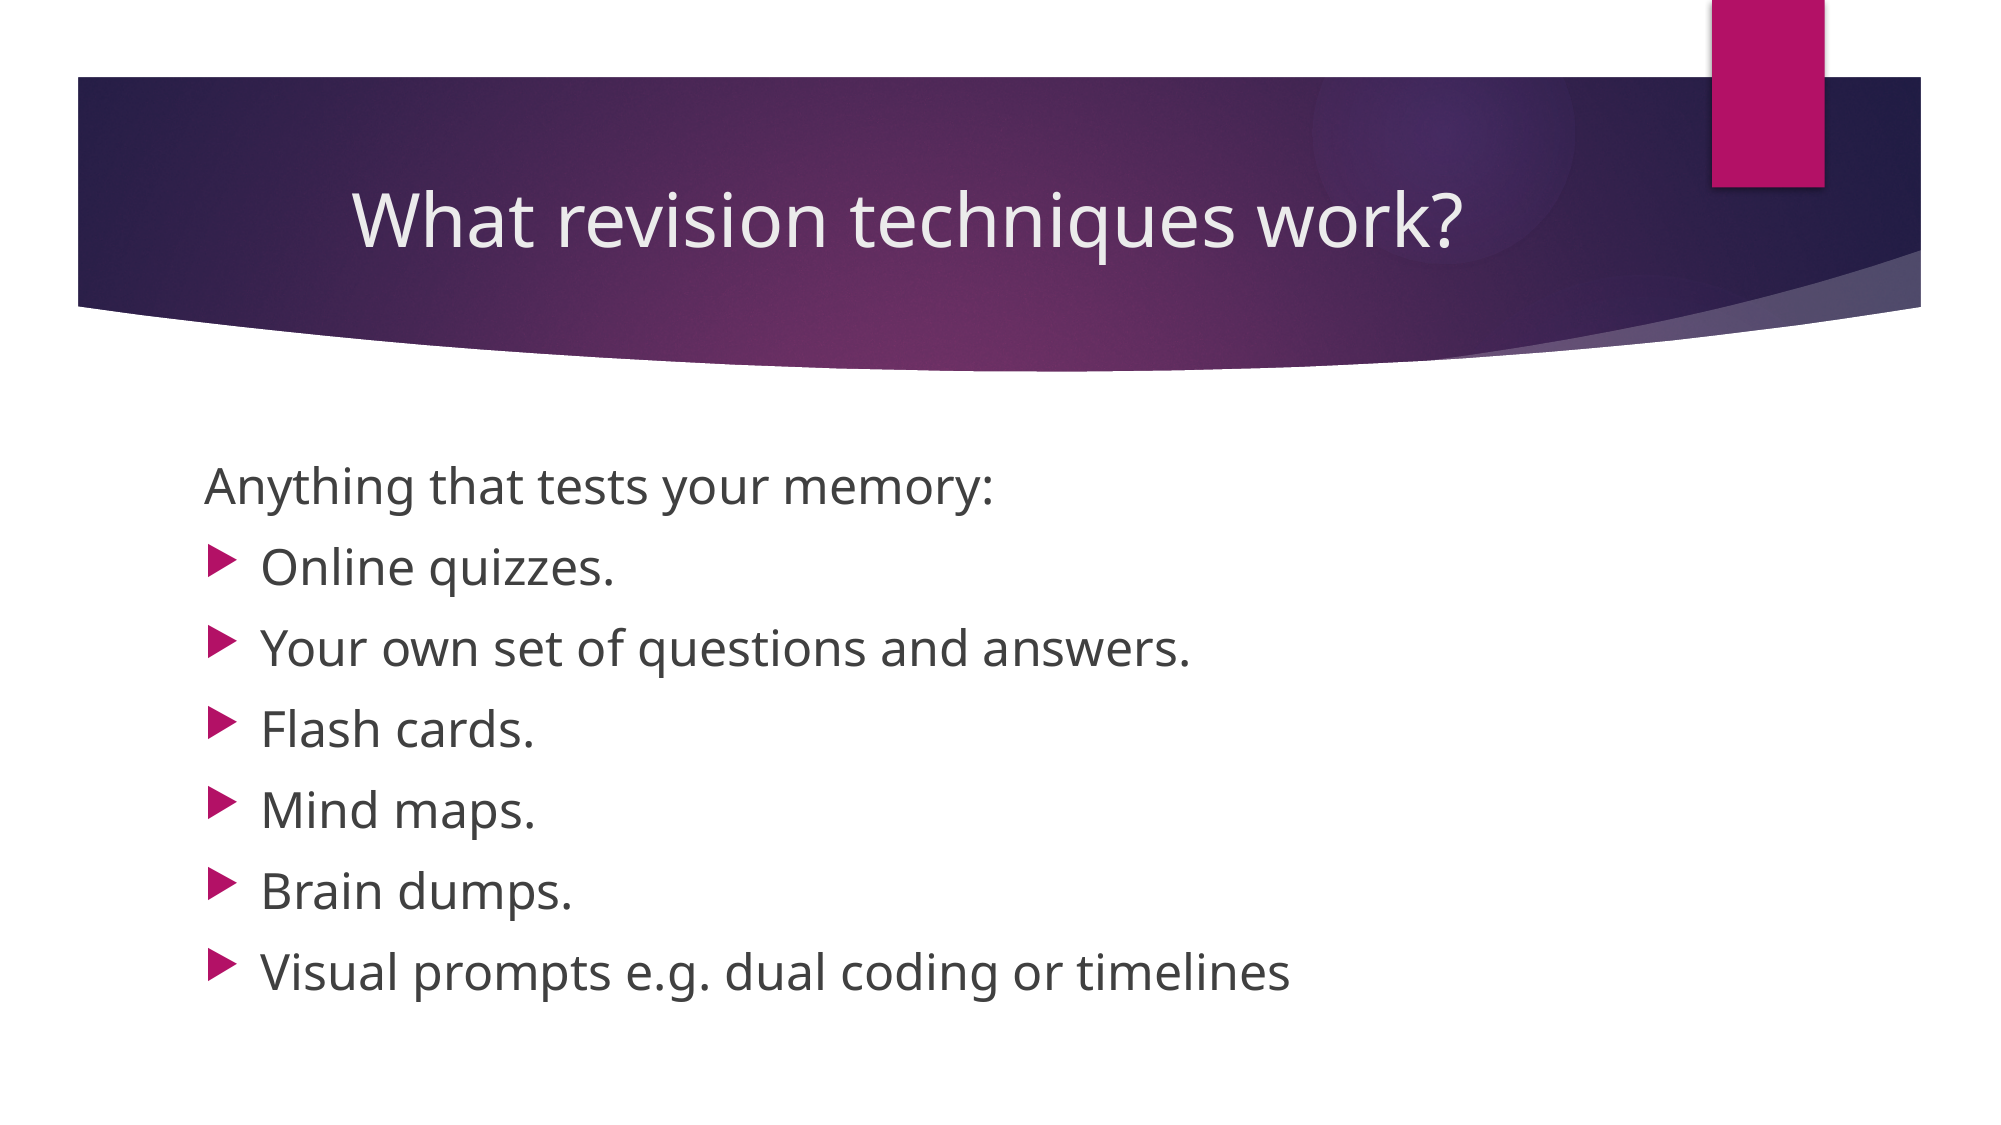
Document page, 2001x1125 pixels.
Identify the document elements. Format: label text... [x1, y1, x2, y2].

list Anything that tests your memory: Online quizzes. Your own set of questions and answers. Flash cards. Mind maps. Brain dumps. Visual prompts e.g. dual coding or timelines [189, 447, 1638, 1111]
title What revision techniques work? [189, 159, 1627, 276]
